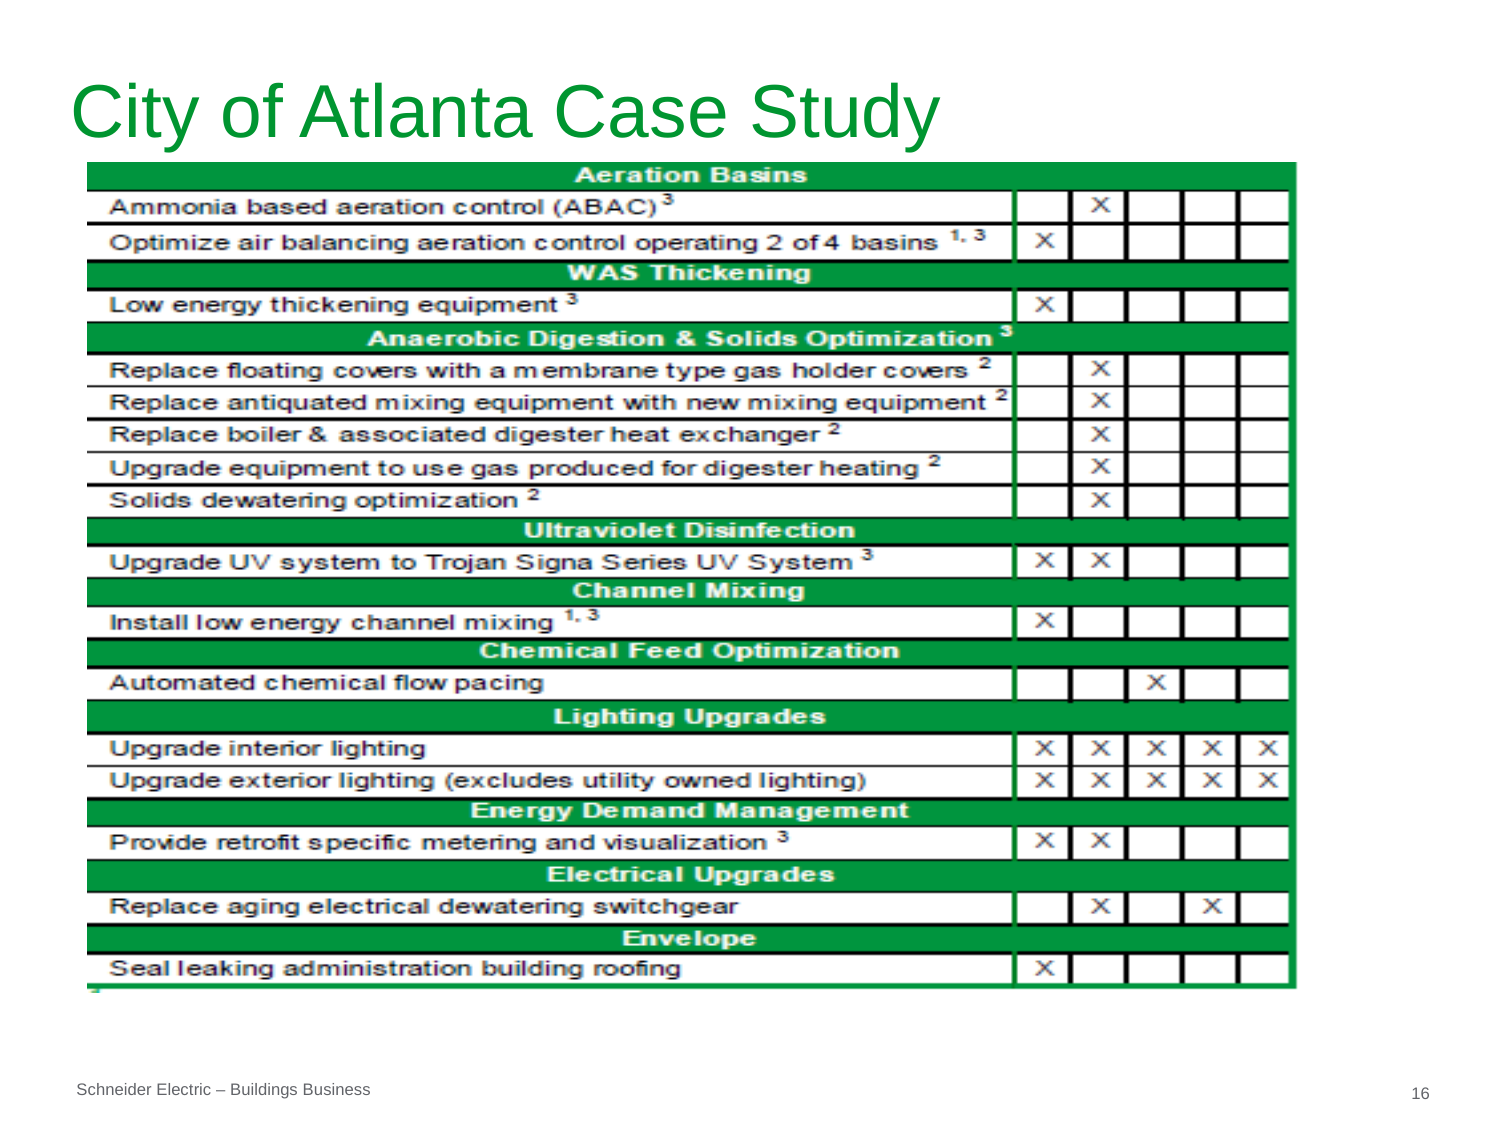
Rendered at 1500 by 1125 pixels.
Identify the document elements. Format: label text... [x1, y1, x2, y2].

picture [87, 162, 1301, 993]
title City of Atlanta Case Study [70, 12, 1430, 202]
